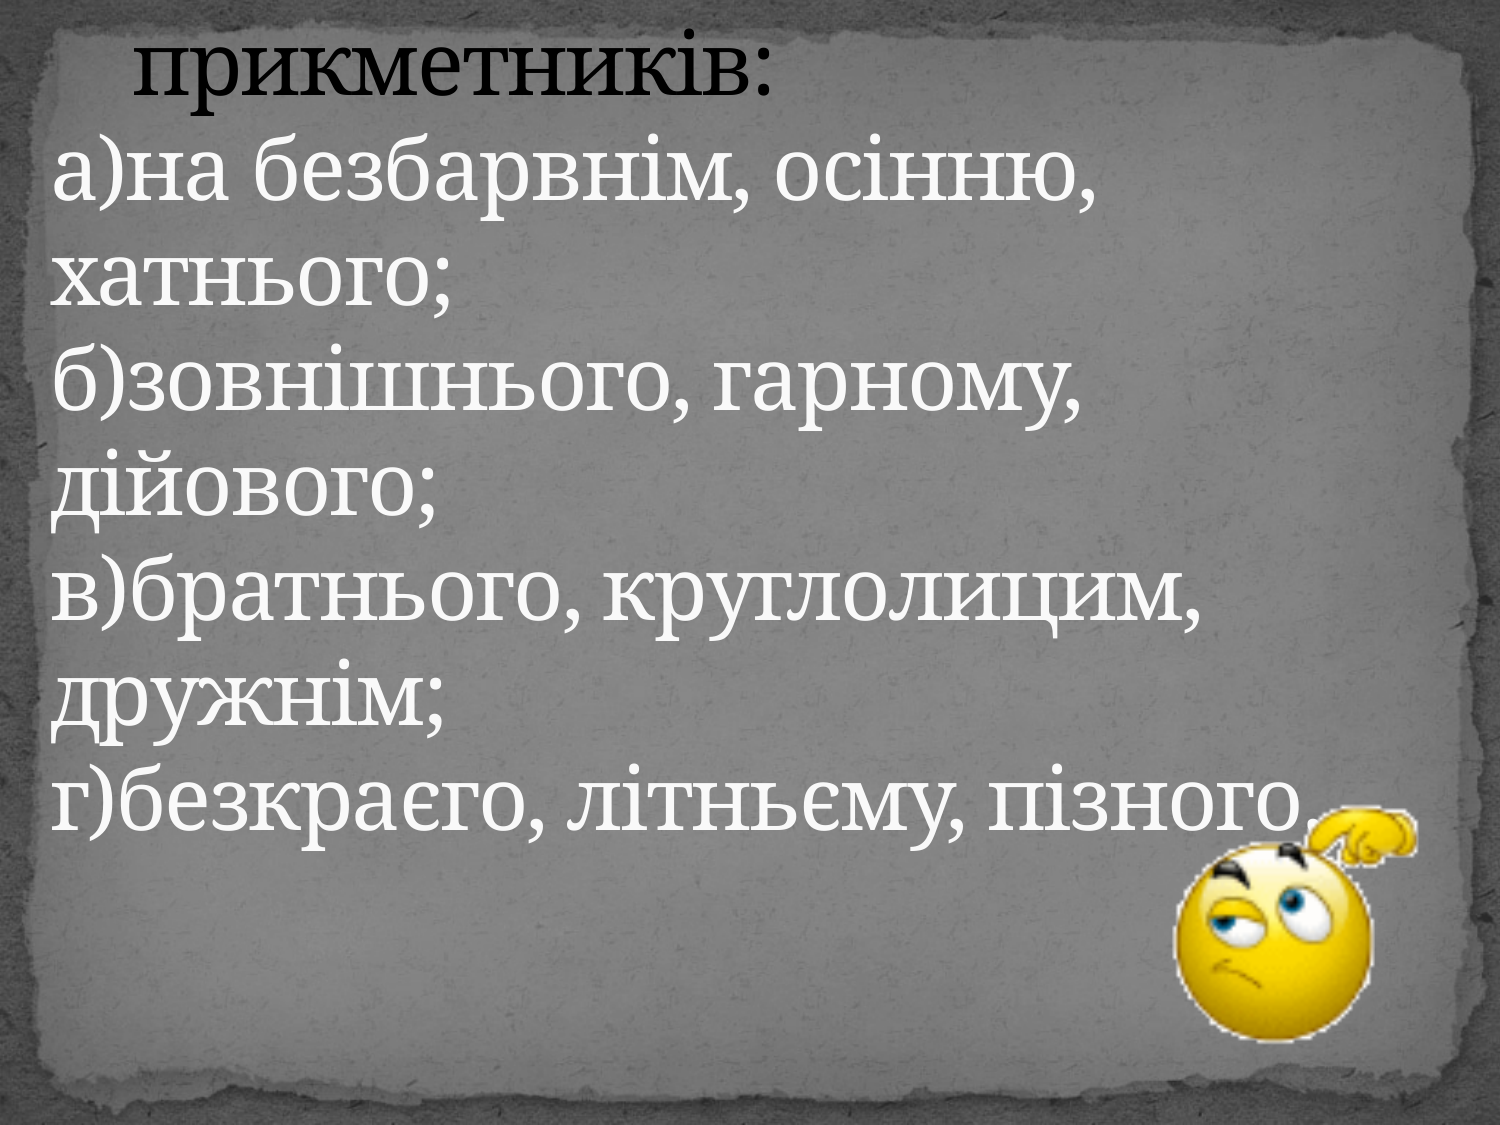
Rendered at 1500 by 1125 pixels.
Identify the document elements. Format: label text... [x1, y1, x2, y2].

picture [1171, 796, 1426, 1048]
title 3.Визначте рядок,у якому допущено помилки в закінченнях прикметників: а)на безбарвнім, осінню, хатнього; б)зовнішнього, гарному, дійового; в)братнього, круглолицим, дружнім; г)безкраєго, літньєму, пізного. [35, 24, 1465, 856]
